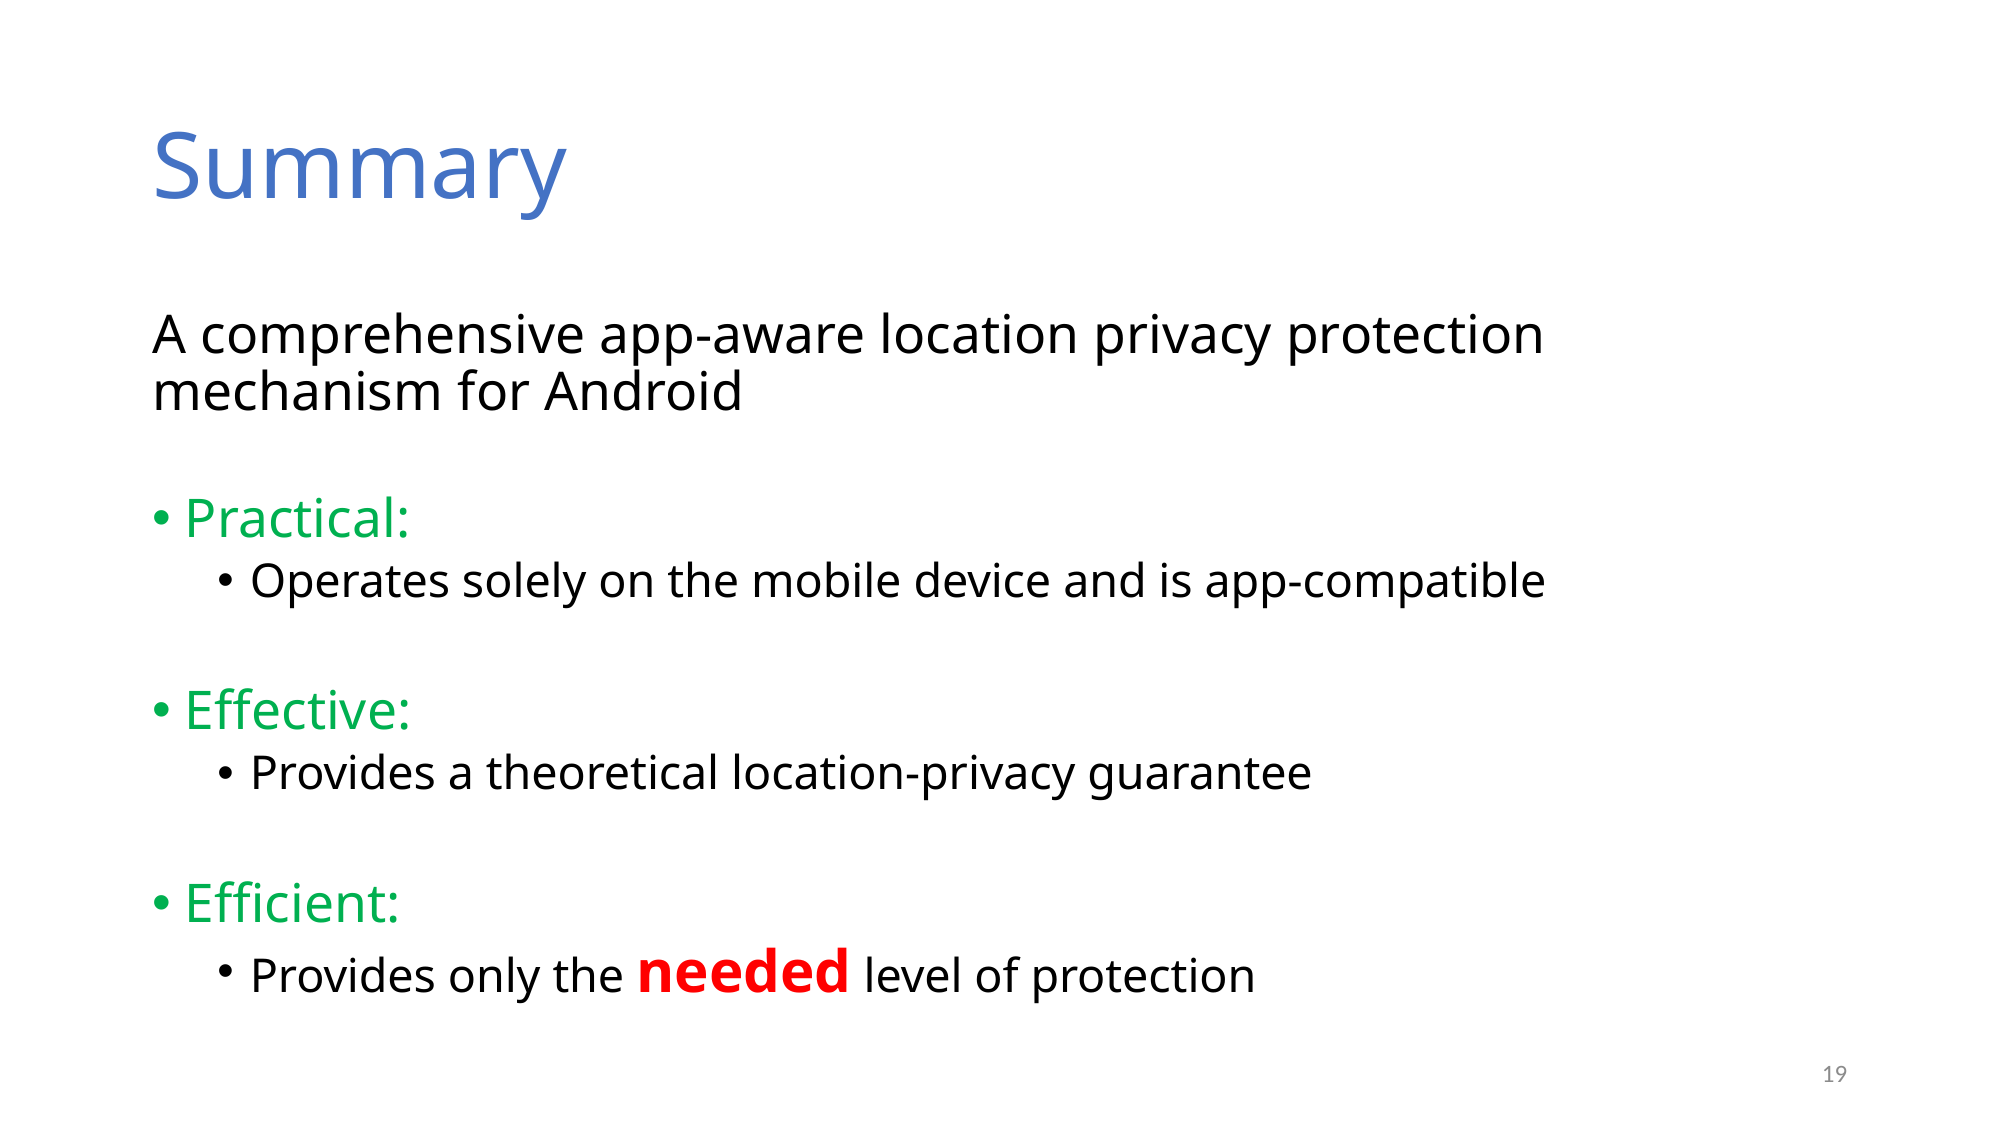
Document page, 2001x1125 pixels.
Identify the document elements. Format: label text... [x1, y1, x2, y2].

slide_number 19 [1412, 1042, 1863, 1103]
title Summary [137, 59, 1863, 278]
list A comprehensive app-aware location privacy protection mechanism for Android Practical: Operates solely on the mobile device and is app-compatible Effective: Provides a theoretical location-privacy guarantee Efficient: Provides only the needed level of protection [137, 299, 1863, 1014]
